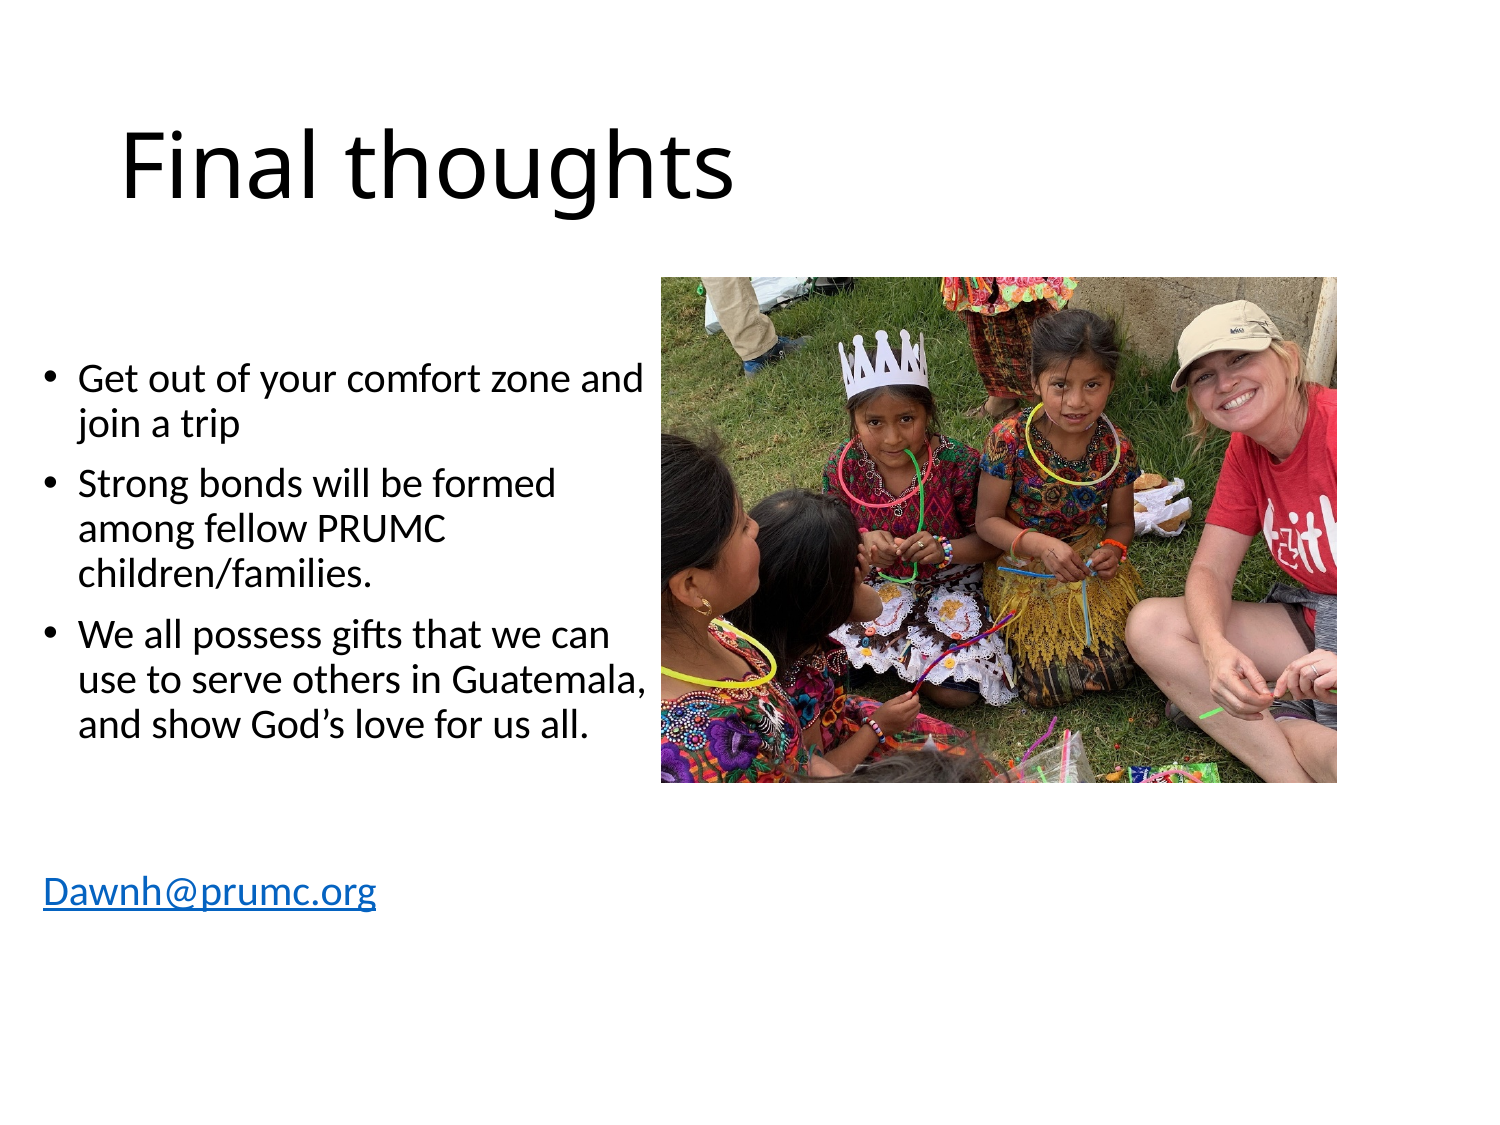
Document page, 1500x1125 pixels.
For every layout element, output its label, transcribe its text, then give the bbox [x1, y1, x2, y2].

title Final thoughts [103, 59, 1397, 278]
picture [661, 277, 1337, 783]
list Get out of your comfort zone and join a trip Strong bonds will be formed among fellow PRUMC children/families. We all possess gifts that we can use to serve others in Guatemala, and show God’s love for us all. Dawnh@prumc.org [28, 348, 662, 946]
